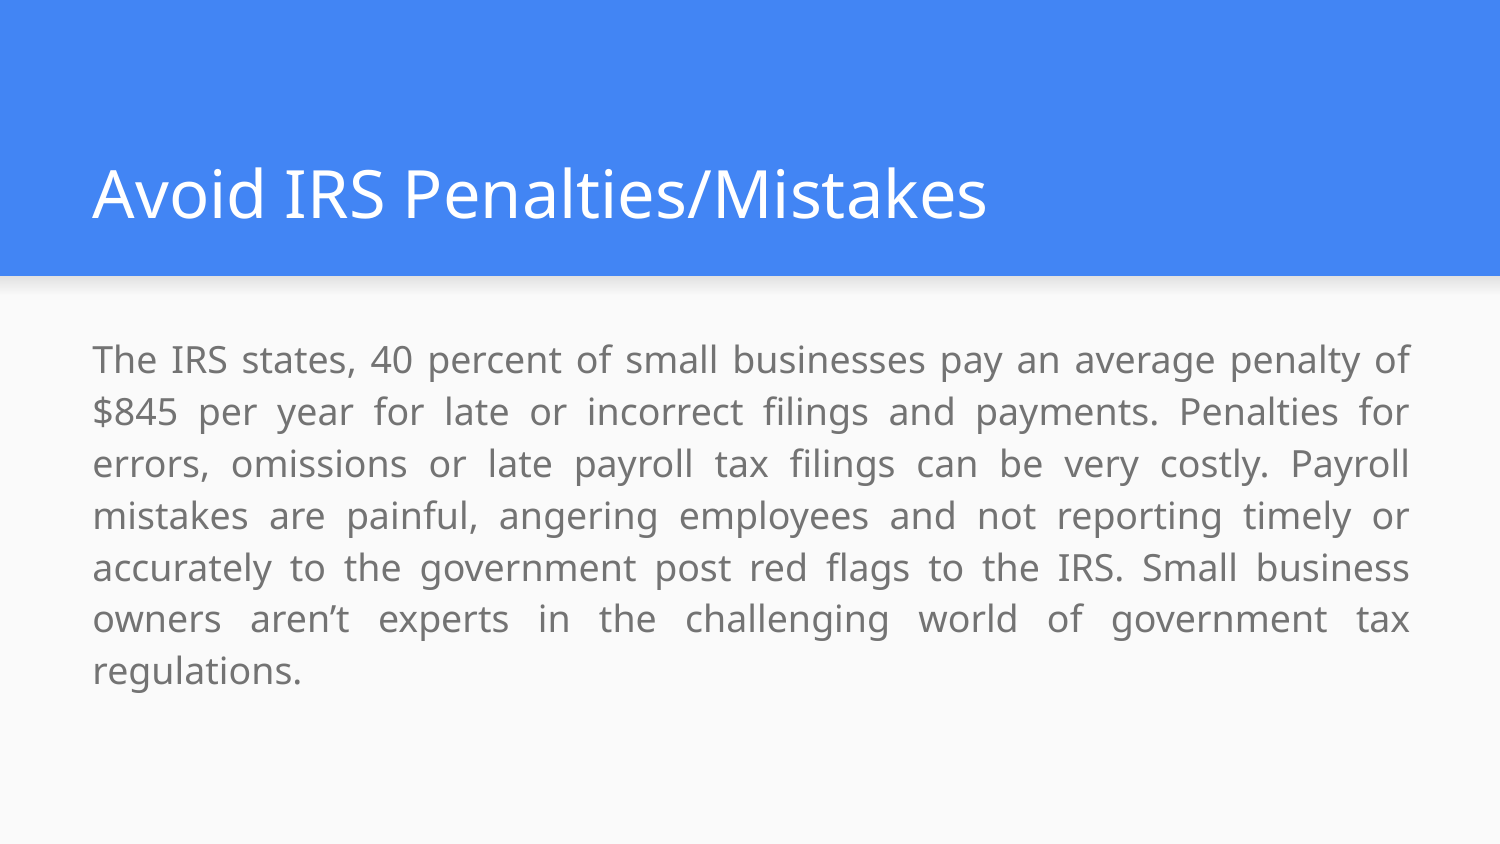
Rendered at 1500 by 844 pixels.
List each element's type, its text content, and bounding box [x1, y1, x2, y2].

title Avoid IRS Penalties/Mistakes [77, 121, 1427, 248]
list The IRS states, 40 percent of small businesses pay an average penalty of $845 per year for late or incorrect filings and payments. Penalties for errors, omissions or late payroll tax filings can be very costly. Payroll mistakes are painful, angering employees and not reporting timely or accurately to the government post red flags to the IRS. Small business owners aren’t experts in the challenging world of government tax regulations. [77, 314, 1427, 760]
